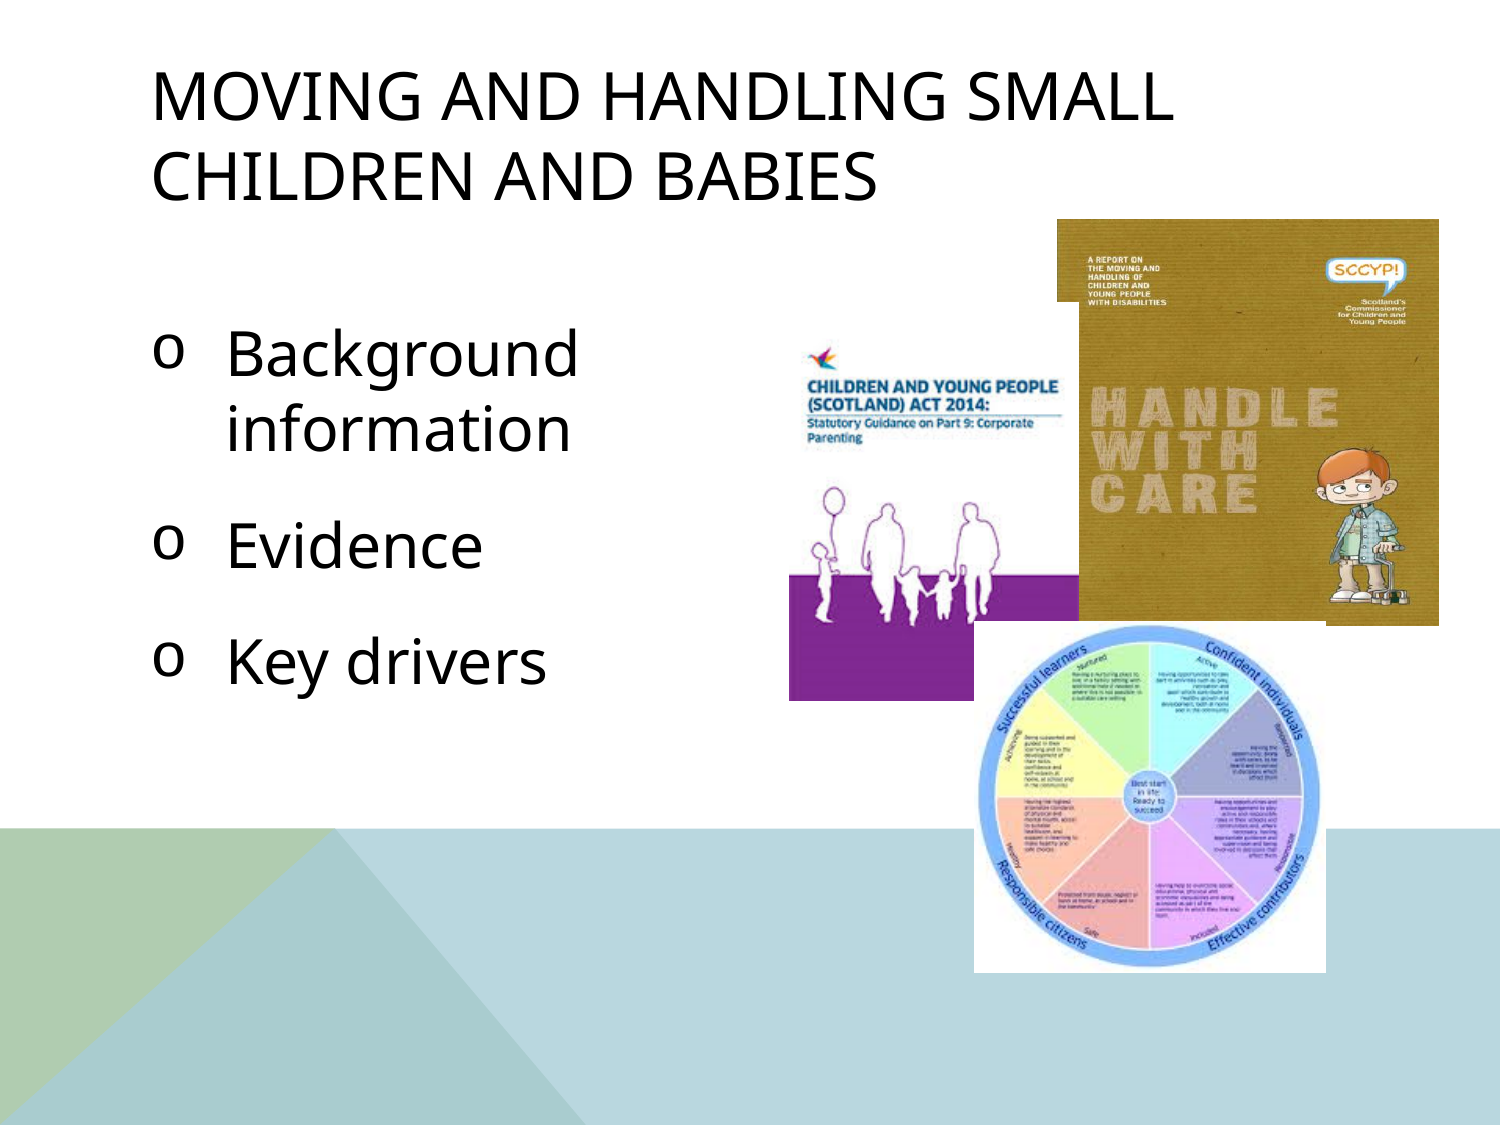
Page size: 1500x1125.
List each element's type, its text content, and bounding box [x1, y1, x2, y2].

list Background information Evidence Key drivers [135, 219, 727, 929]
picture [789, 302, 1327, 974]
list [1056, 219, 1439, 627]
title Moving and Handling Small Children and BAbies [135, 60, 1369, 209]
